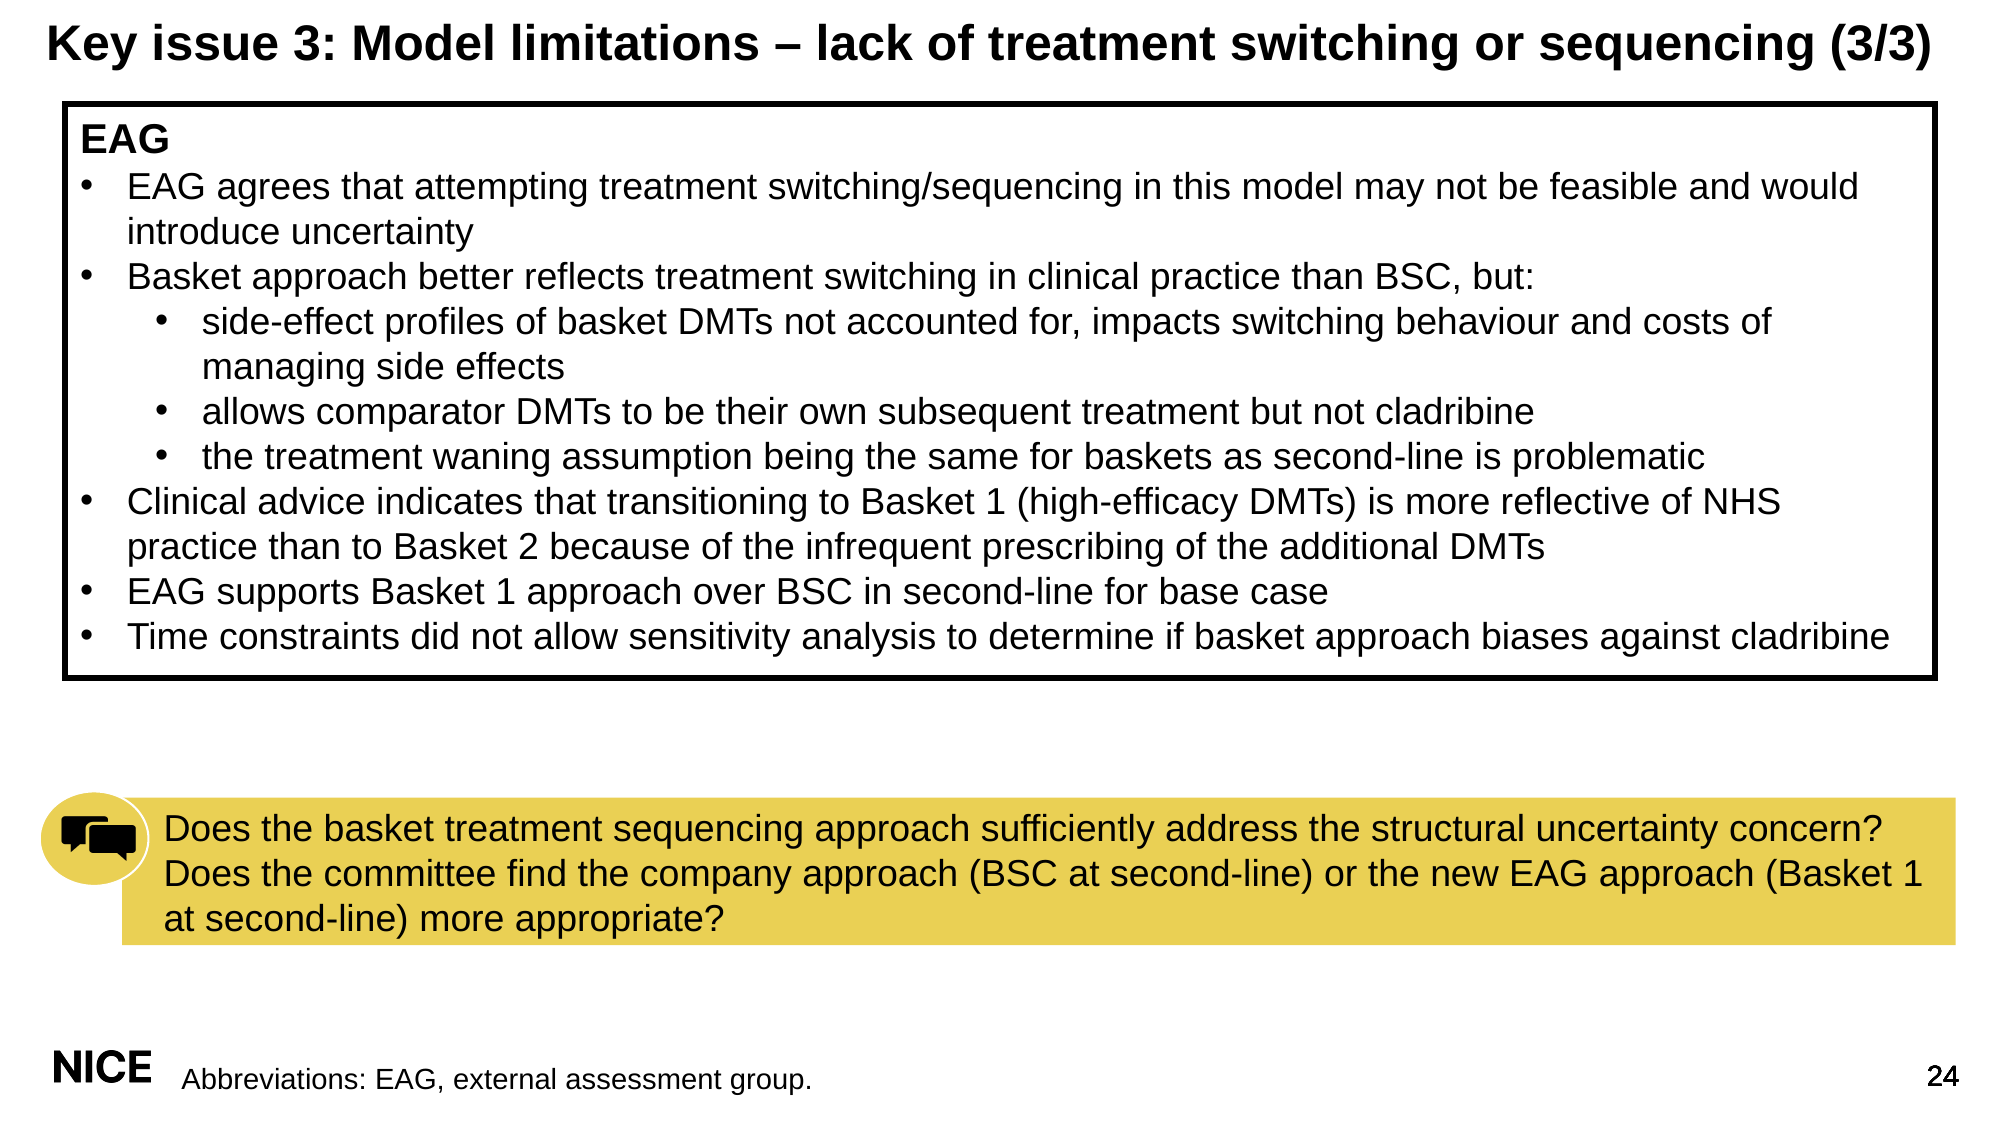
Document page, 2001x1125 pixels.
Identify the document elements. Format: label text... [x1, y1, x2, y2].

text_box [39, 791, 1956, 946]
picture [54, 1050, 151, 1083]
list Abbreviations: EAG, external assessment group. [166, 1056, 1946, 1117]
title Key issue 3: Model limitations – lack of treatment switching or sequencing (3/3) [31, 9, 1973, 107]
text_box EAG EAG agrees that attempting treatment switching/sequencing in this model may not be feasible and would introduce uncertainty Basket approach better reflects treatment switching in clinical practice than BSC, but: side-effect profiles of basket DMTs not accounted for, impacts switching behaviour and costs of managing side effects allows comparator DMTs to be their own subsequent treatment but not cladribine the treatment waning assumption being the same for baskets as second-line is problematic Clinical advice indicates that transitioning to Basket 1 (high-efficacy DMTs) is more reflective of NHS practice than to Basket 2 because of the infrequent prescribing of the additional DMTs EAG supports Basket 1 approach over BSC in second-line for base case Time constraints did not allow sensitivity analysis to determine if basket approach biases against cladribine [64, 103, 1936, 679]
